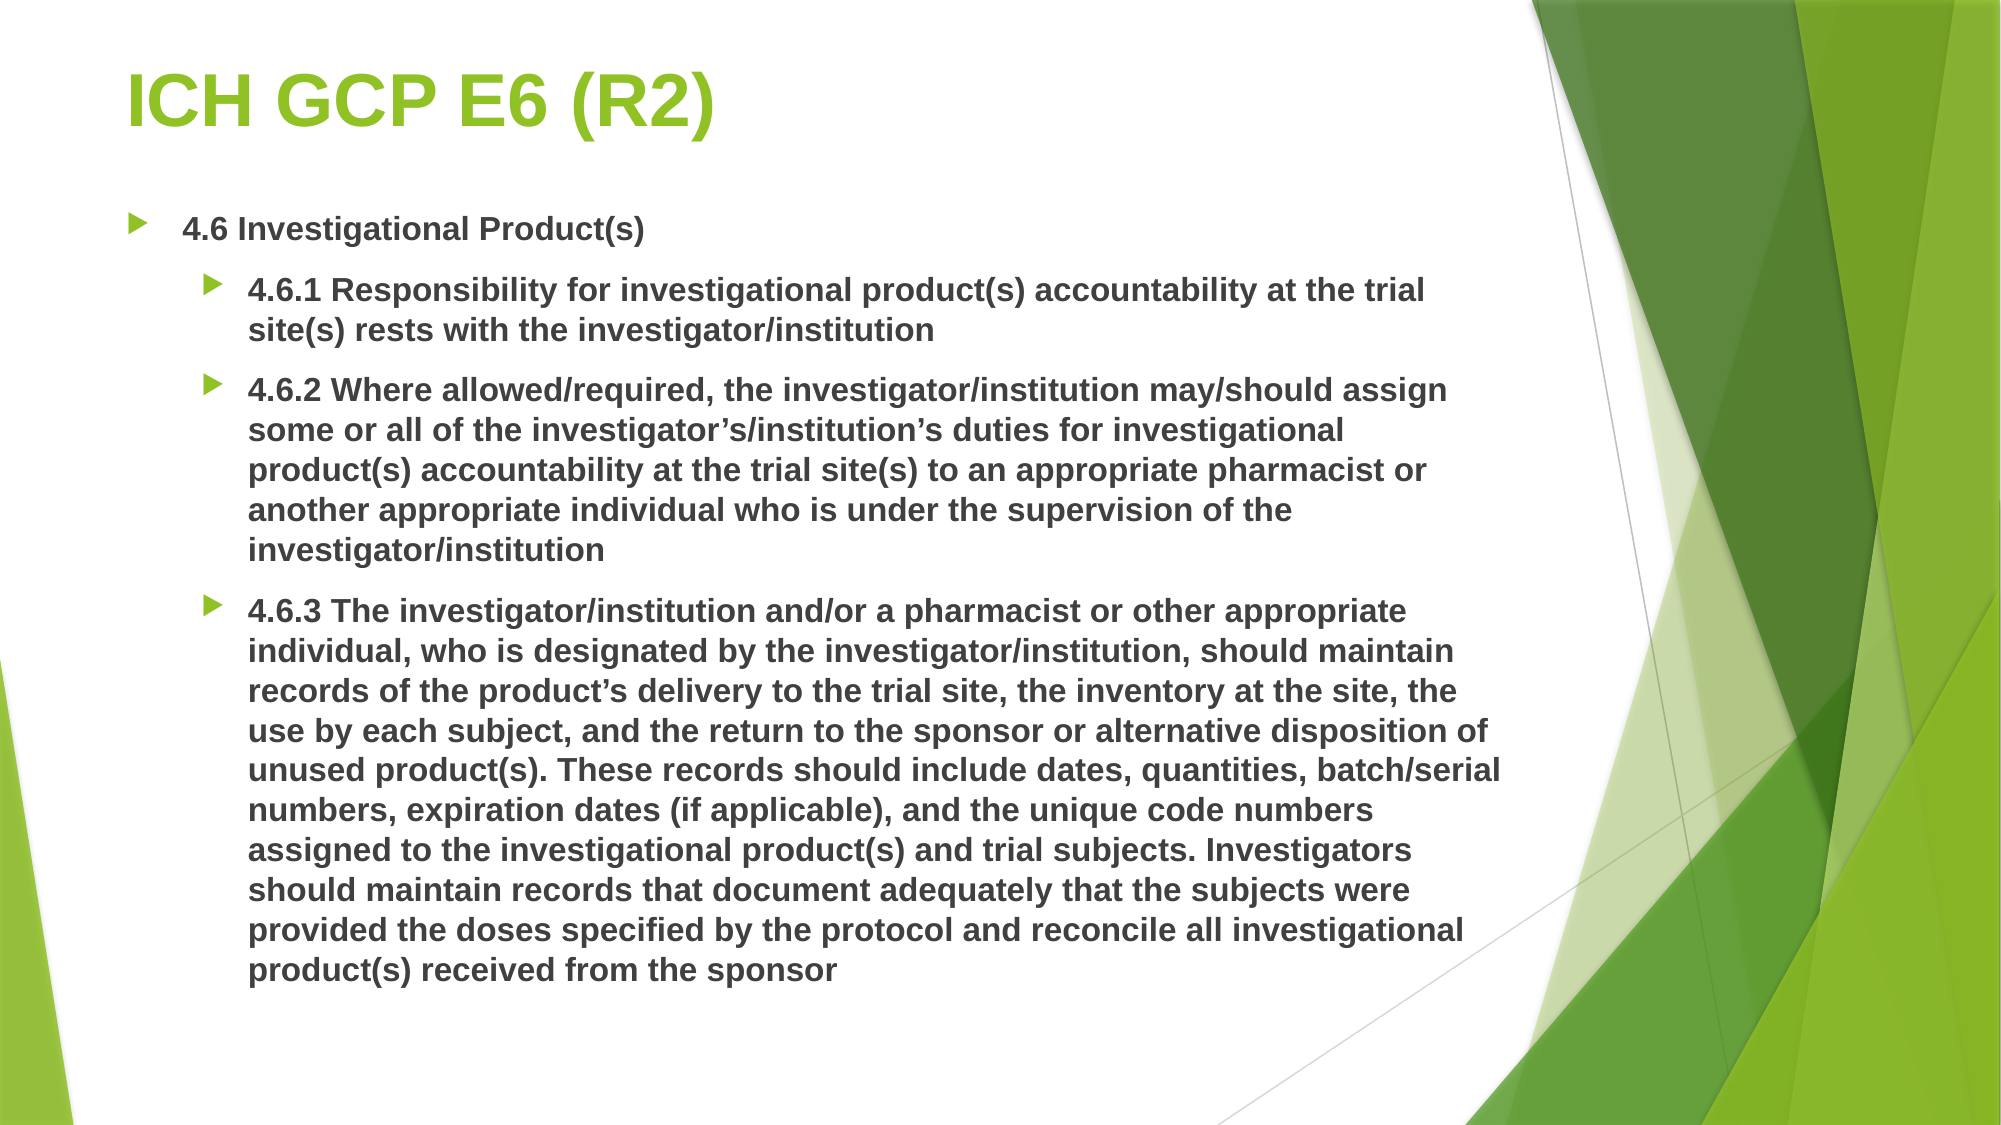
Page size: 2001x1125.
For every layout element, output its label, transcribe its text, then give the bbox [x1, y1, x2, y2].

title ICH GCP E6 (R2) [111, 43, 1522, 152]
list 4.6 Investigational Product(s) 4.6.1 Responsibility for investigational product(s) accountability at the trial site(s) rests with the investigator/institution 4.6.2 Where allowed/required, the investigator/institution may/should assign some or all of the investigator’s/institution’s duties for investigational product(s) accountability at the trial site(s) to an appropriate pharmacist or another appropriate individual who is under the supervision of the investigator/institution 4.6.3 The investigator/institution and/or a pharmacist or other appropriate individual, who is designated by the investigator/institution, should maintain records of the product’s delivery to the trial site, the inventory at the site, the use by each subject, and the return to the sponsor or alternative disposition of unused product(s). These records should include dates, quantities, batch/serial numbers, expiration dates (if applicable), and the unique code numbers assigned to the investigational product(s) and trial subjects. Investigators should maintain records that document adequately that the subjects were provided the doses specified by the protocol and reconcile all investigational product(s) received from the sponsor [111, 199, 1522, 1116]
